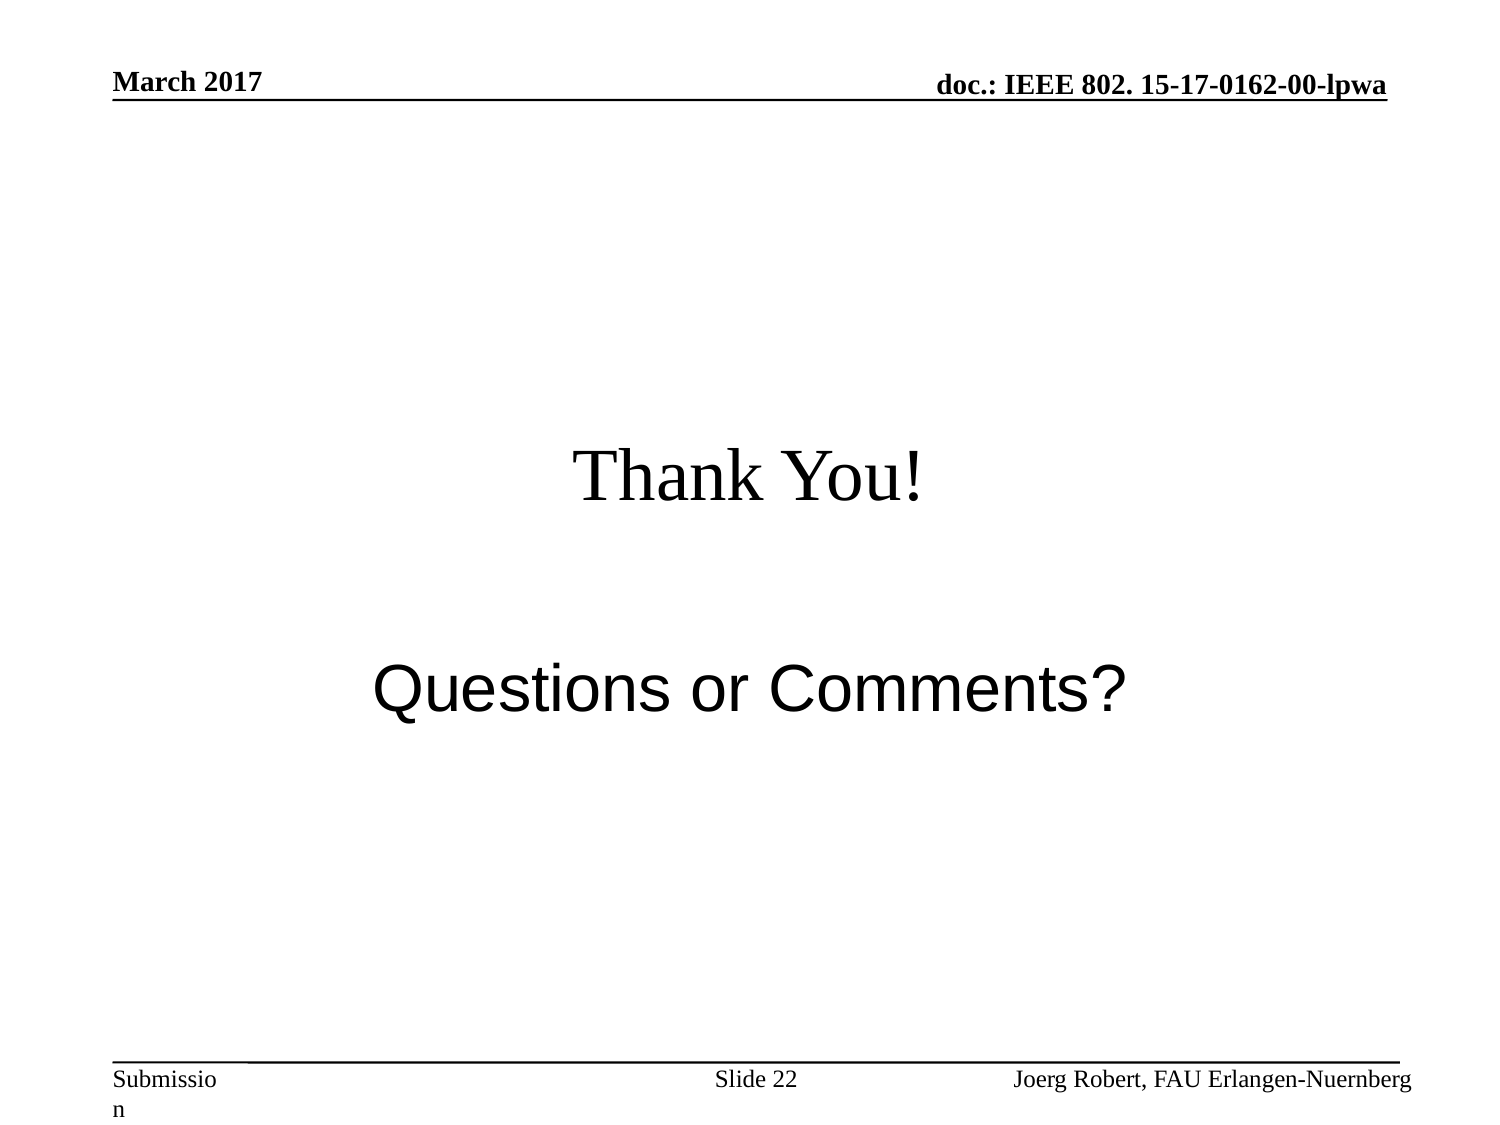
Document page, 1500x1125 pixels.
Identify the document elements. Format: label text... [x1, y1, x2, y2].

title Thank You! [112, 349, 1388, 591]
subtitle Questions or Comments? [225, 637, 1275, 925]
slide_number Slide 22 [712, 1062, 800, 1093]
footer Joerg Robert, FAU Erlangen-Nuernberg [900, 1062, 1413, 1093]
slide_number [112, 62, 375, 98]
